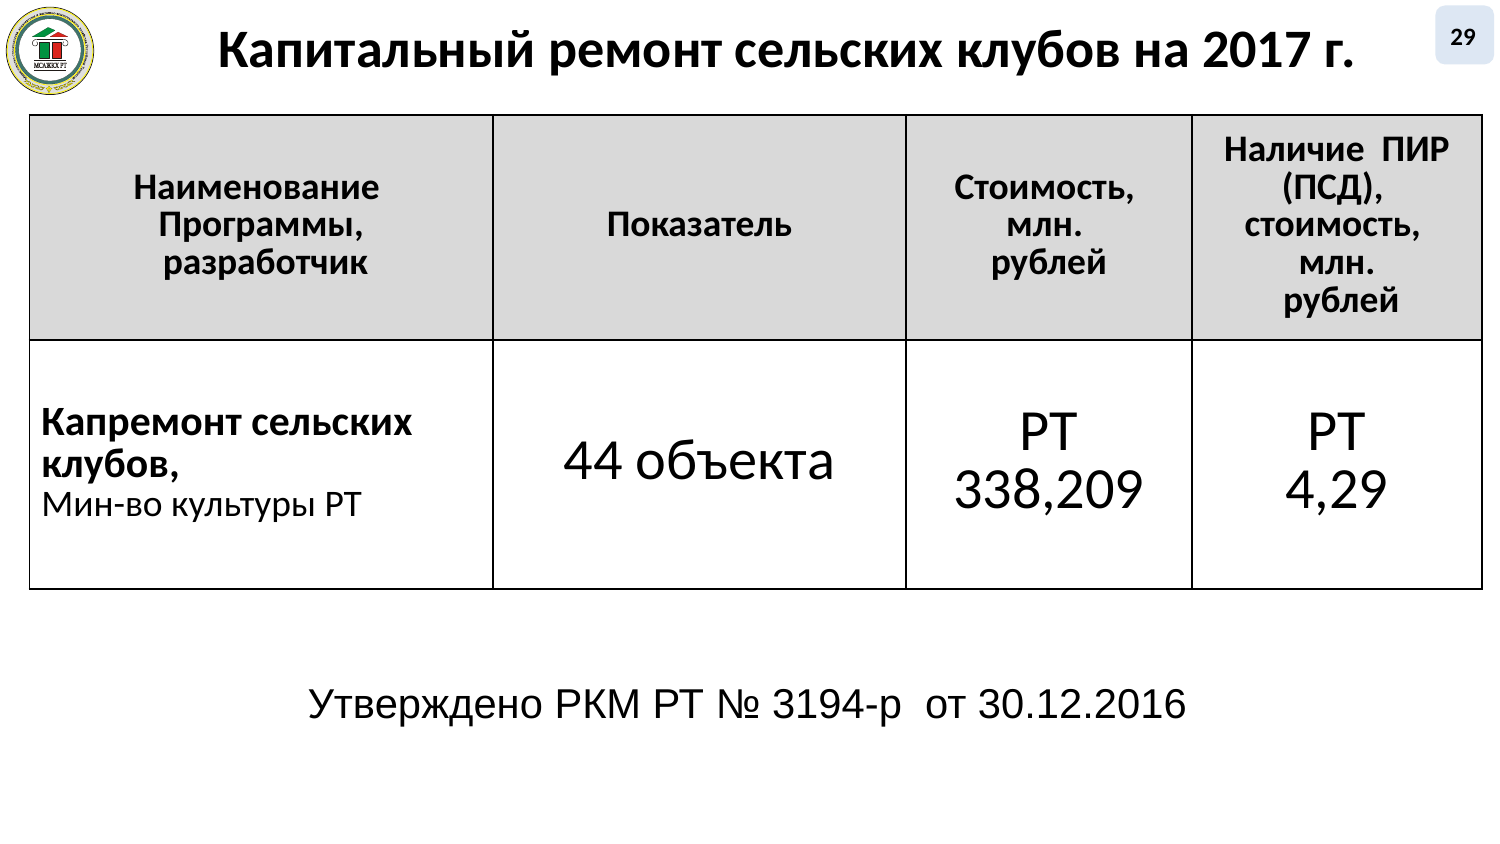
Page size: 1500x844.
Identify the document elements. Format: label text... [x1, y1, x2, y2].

text_box Утверждено РКМ РТ № 3194-р от 30.12.2016 [41, 669, 1465, 735]
table_cell 44 объекта [494, 341, 905, 588]
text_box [5, 6, 95, 96]
table_header Показатель [494, 116, 905, 339]
table_cell РТ 4,29 [1193, 341, 1481, 588]
table_cell РТ 338,209 [907, 341, 1191, 588]
table_cell Капремонт сельских клубов, Мин-во культуры РТ [30, 341, 492, 588]
text_box Капитальный ремонт сельских клубов на 2017 г. [140, 6, 1436, 86]
table_header Наличие ПИР (ПСД), стоимость, млн. рублей [1193, 116, 1481, 339]
table_header Наименование Программы, разработчик [30, 116, 492, 339]
text_box 29 [1436, 5, 1495, 65]
table_header Стоимость, млн. рублей [907, 116, 1191, 339]
